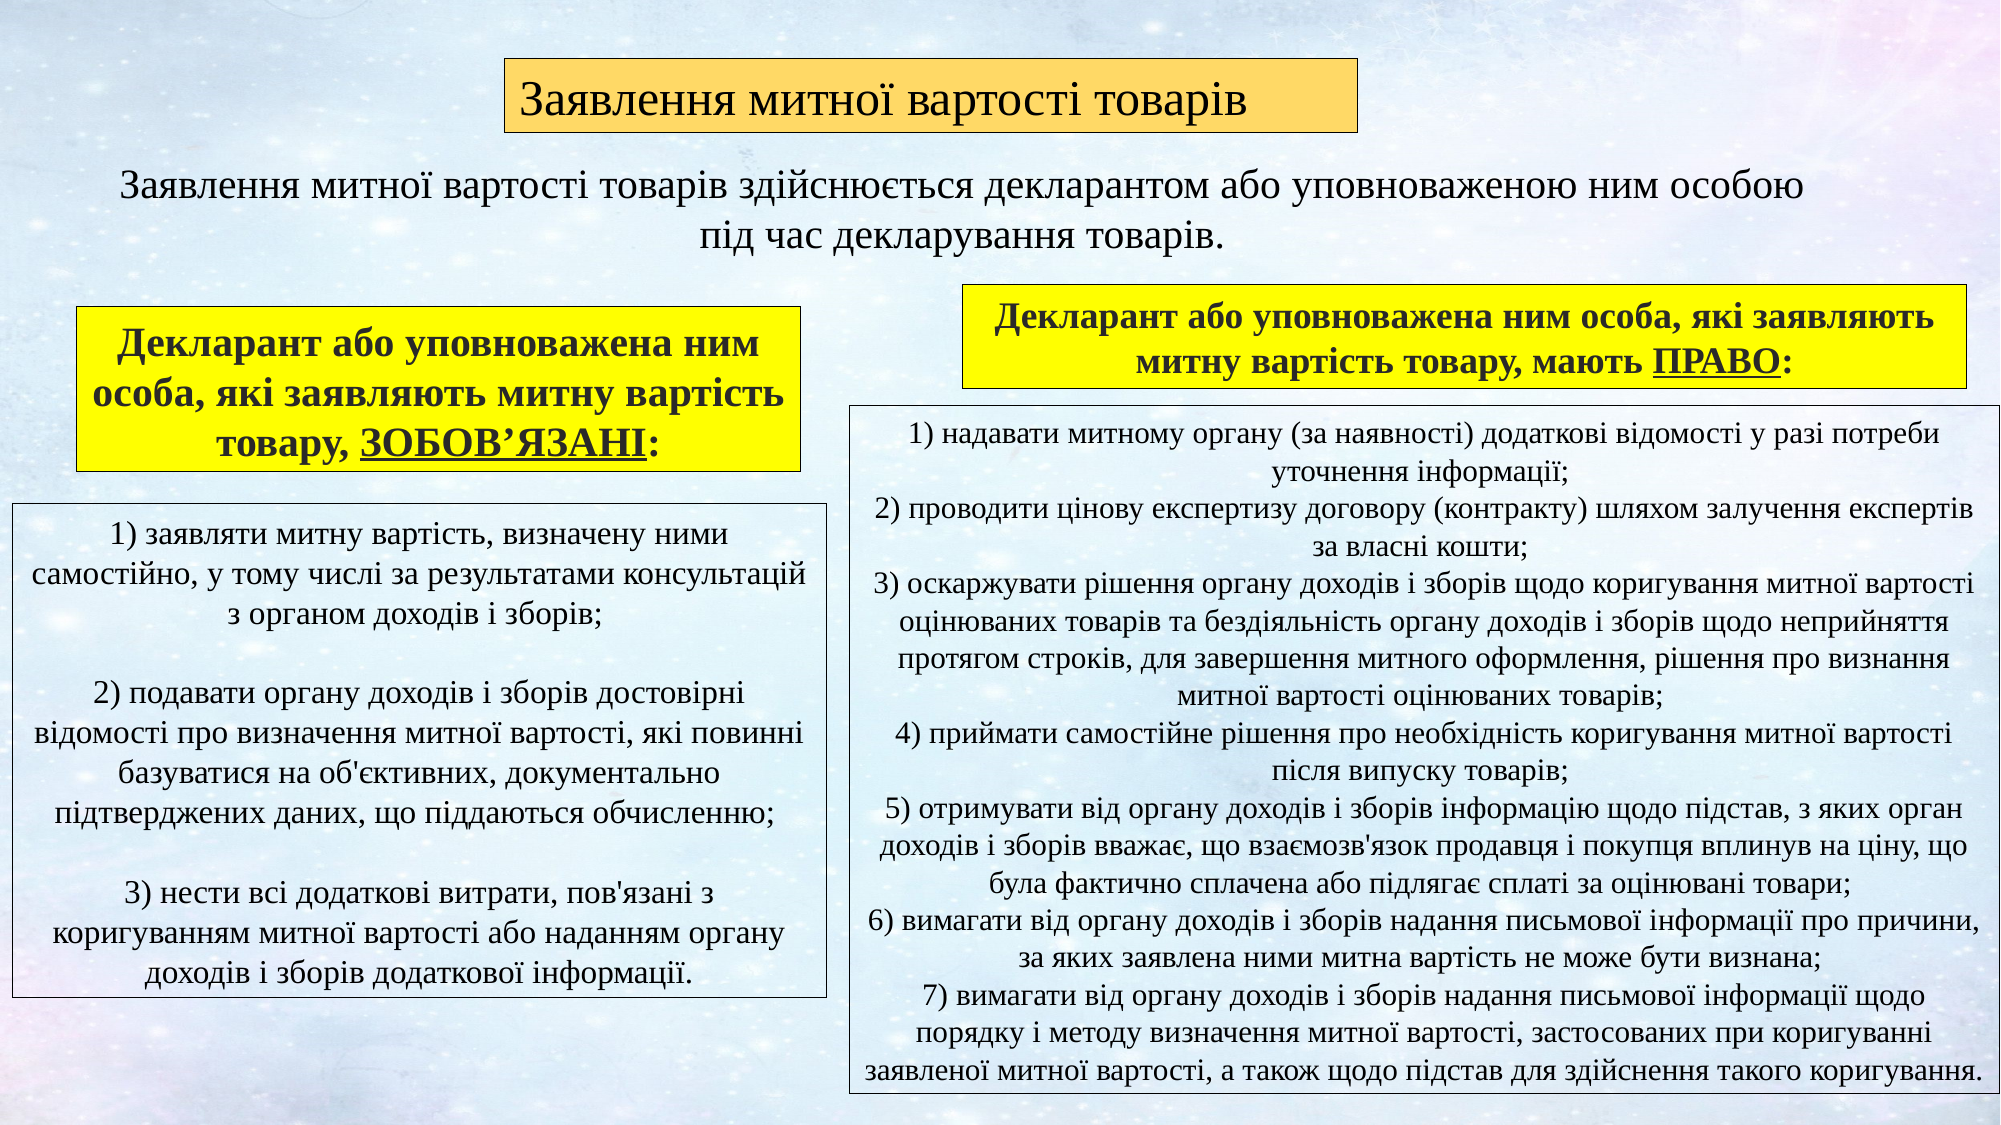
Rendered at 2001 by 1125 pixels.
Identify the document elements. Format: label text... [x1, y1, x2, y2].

text_box 1) надавати митному органу (за наявності) додаткові відомості у разі потреби уточнення інформації; 2) проводити цінову експертизу договору (контракту) шляхом залучення експертів за власні кошти; 3) оскаржувати рішення органу доходів і зборів щодо коригування митної вартості оцінюваних товарів та бездіяльність органу доходів і зборів щодо неприйняття протягом строків, для завершення митного оформлення, рішення про визнання митної вартості оцінюваних товарів; 4) приймати самостійне рішення про необхідність коригування митної вартості після випуску товарів; 5) отримувати від органу доходів і зборів інформацію щодо підстав, з яких орган доходів і зборів вважає, що взаємозв'язок продавця і покупця вплинув на ціну, що була фактично сплачена або підлягає сплаті за оцінювані товари; 6) вимагати від органу доходів і зборів надання письмової інформації про причини, за яких заявлена ними митна вартість не може бути визнана; 7) вимагати від органу доходів і зборів надання письмової інформації щодо порядку і методу визначення митної вартості, застосованих при коригуванні заявленої митної вартості, а також щодо підстав для здійснення такого коригування. [849, 405, 2000, 1094]
text_box Декларант або уповноважена ним особа, які заявляють митну вартість товару, мають ПРАВО: [962, 284, 1967, 389]
text_box Заявлення митної вартості товарів здійснюється декларантом або уповноваженою ним особою під час декларування товарів. [76, 99, 1849, 264]
text_box 1) заявляти митну вартість, визначену ними самостійно, у тому числі за результатами консультацій з органом доходів і зборів; 2) подавати органу доходів і зборів достовірні відомості про визначення митної вартості, які повинні базуватися на об'єктивних, документально підтверджених даних, що піддаються обчисленню; 3) нести всі додаткові витрати, пов'язані з коригуванням митної вартості або наданням органу доходів і зборів додаткової інформації. [12, 503, 827, 998]
text_box Декларант або уповноважена ним особа, які заявляють митну вартість товару, ЗОБОВ’ЯЗАНІ: [76, 306, 801, 472]
text_box Заявлення митної вартості товарів [504, 58, 1358, 133]
picture [0, 0, 2001, 1125]
